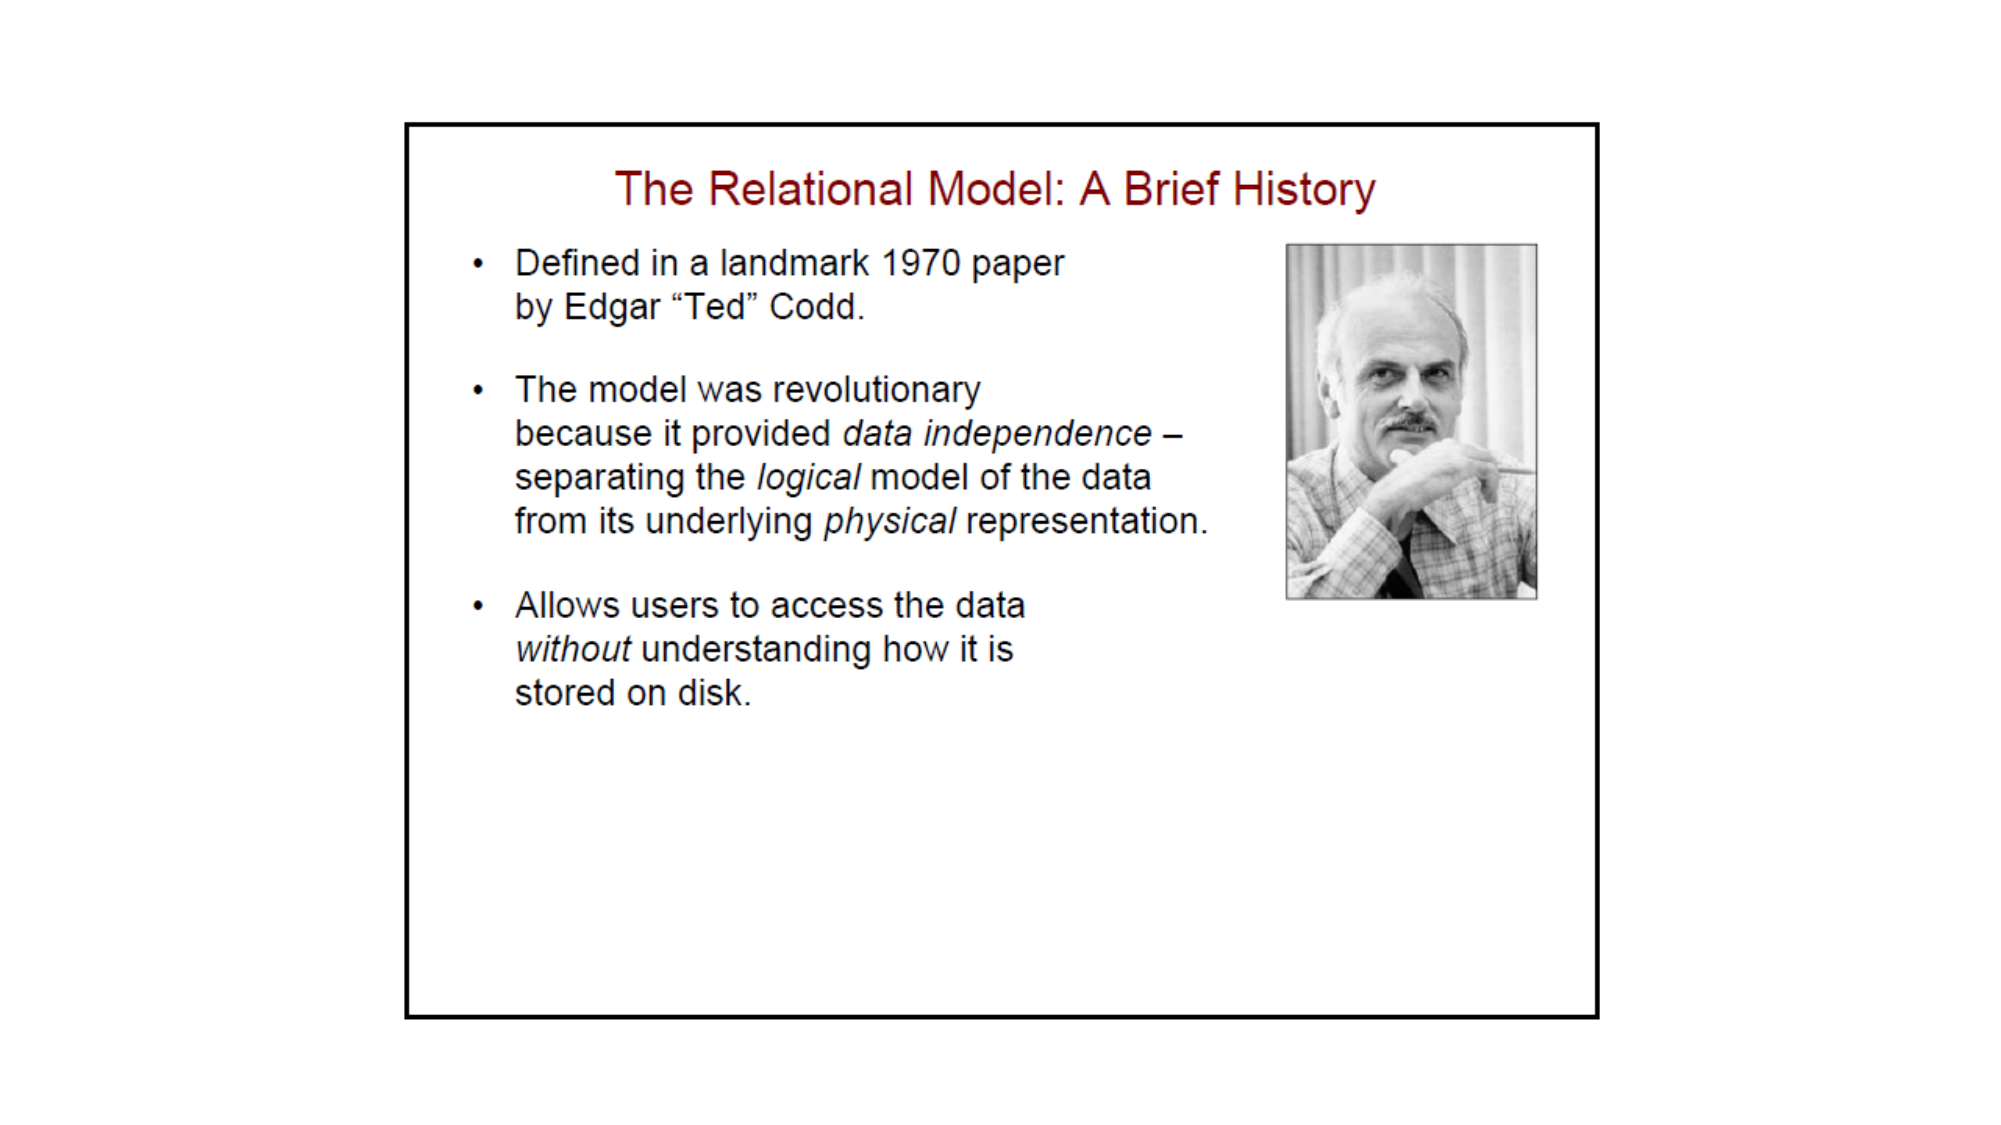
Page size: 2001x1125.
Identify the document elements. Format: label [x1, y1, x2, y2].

picture [374, 99, 1625, 1026]
